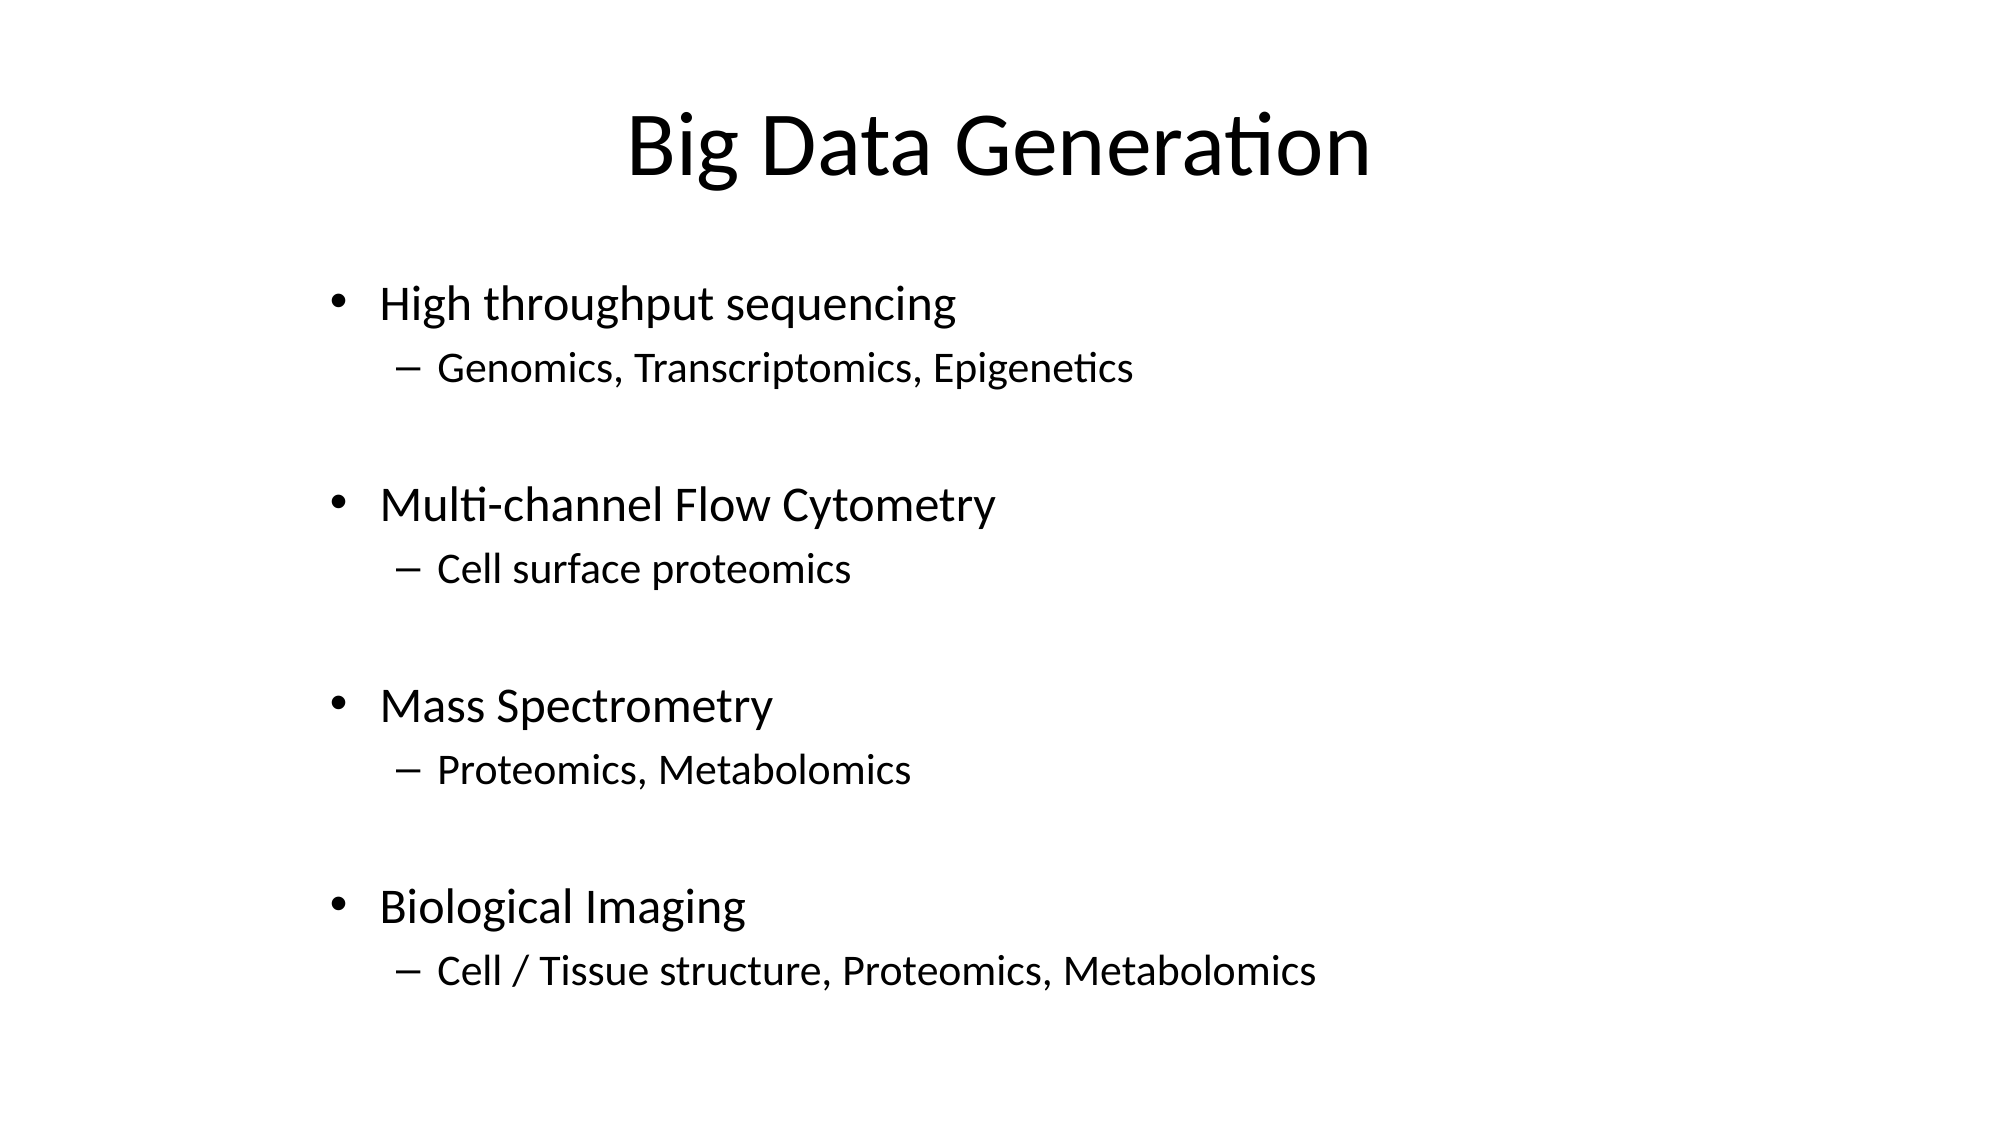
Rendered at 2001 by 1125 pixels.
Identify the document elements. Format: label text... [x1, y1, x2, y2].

title Big Data Generation [99, 45, 1900, 233]
list High throughput sequencing Genomics, Transcriptomics, Epigenetics Multi-channel Flow Cytometry Cell surface proteomics Mass Spectrometry Proteomics, Metabolomics Biological Imaging Cell / Tissue structure, Proteomics, Metabolomics [314, 262, 1900, 1005]
